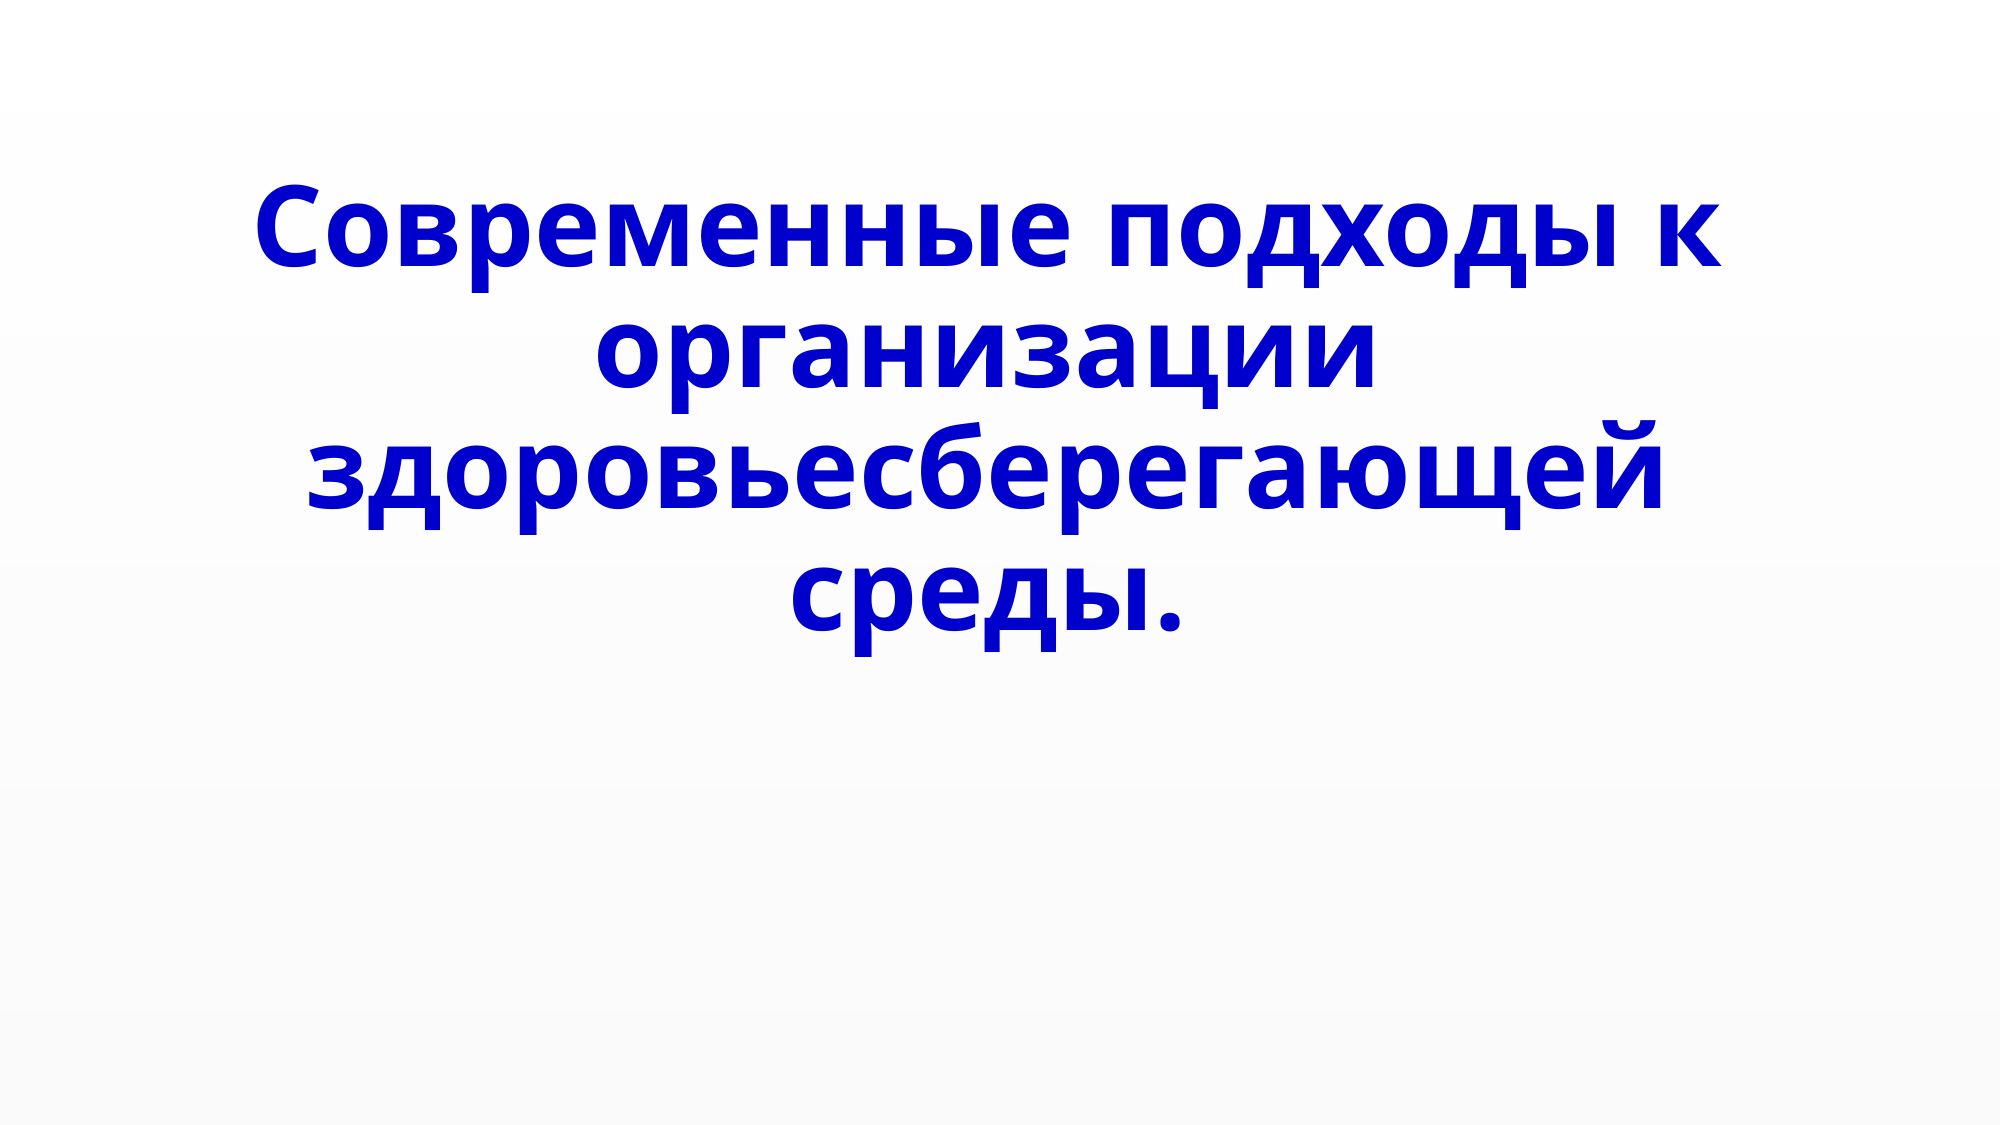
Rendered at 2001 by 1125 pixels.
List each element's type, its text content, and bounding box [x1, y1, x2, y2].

title Современные подходы к организации здоровьесберегающей среды. [95, 15, 1880, 663]
